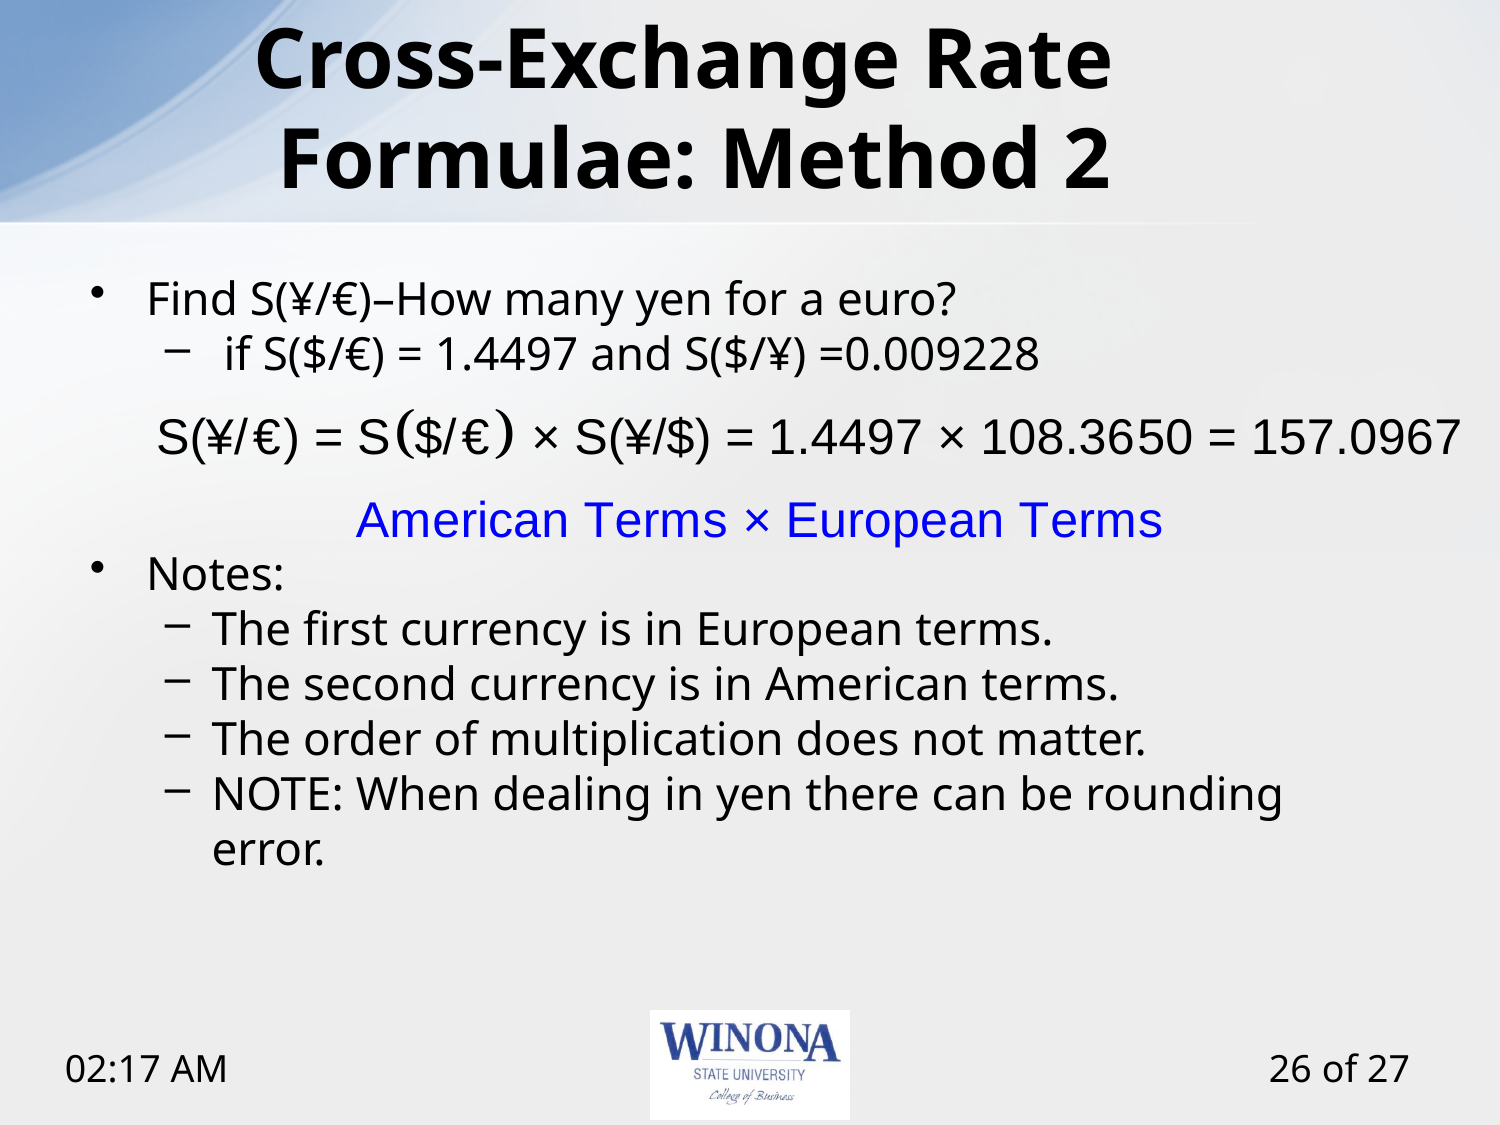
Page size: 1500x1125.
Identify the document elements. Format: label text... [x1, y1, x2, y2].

title Cross-Exchange Rate Formulae: Method 2 [37, 62, 1353, 213]
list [149, 399, 1472, 560]
picture [0, 0, 1500, 1125]
list Find S(¥/€)–How many yen for a euro? if S($/€) = 1.4497 and S($/¥) =0.009228 Notes: The first currency is in European terms. The second currency is in American terms. The order of multiplication does not matter. NOTE: When dealing in yen there can be rounding error. [75, 262, 1400, 988]
